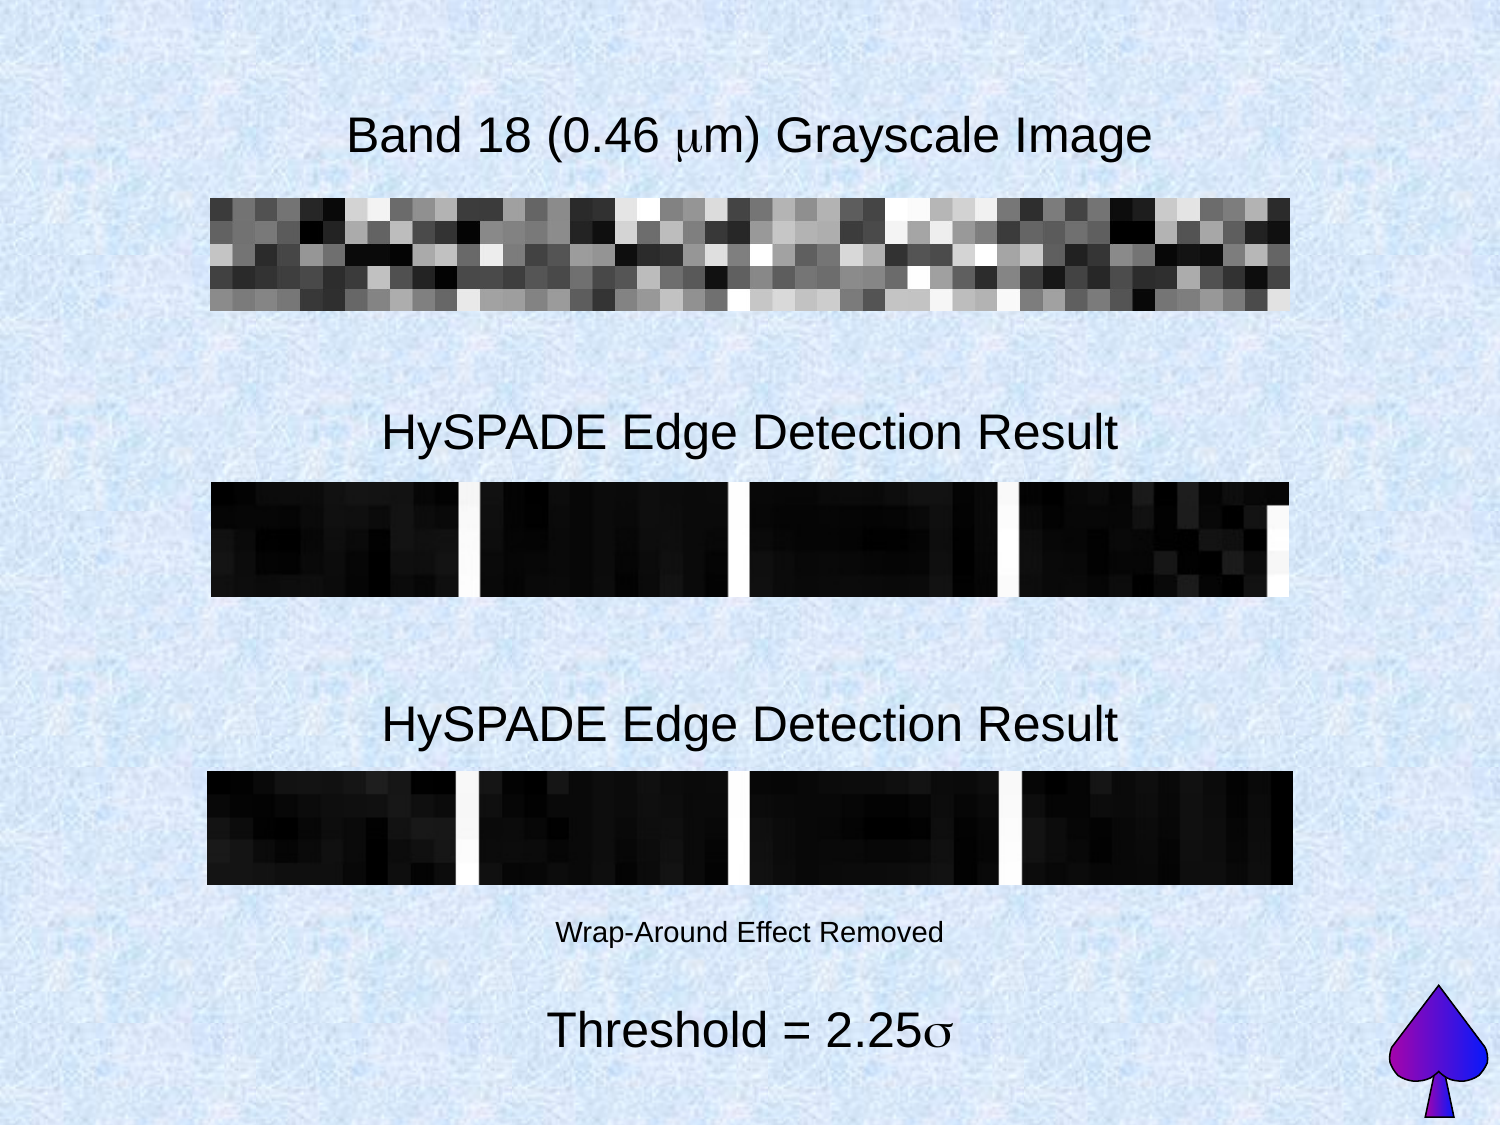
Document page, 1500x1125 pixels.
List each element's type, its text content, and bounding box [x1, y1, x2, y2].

text_box HySPADE Edge Detection Result [366, 392, 1134, 467]
picture [0, 0, 1500, 1125]
text_box Band 18 (0.46 mm) Grayscale Image [331, 95, 1169, 170]
text_box Threshold = 2.25s [531, 990, 969, 1066]
text_box HySPADE Edge Detection Result [366, 684, 1134, 759]
text_box Wrap-Around Effect Removed [540, 905, 960, 956]
